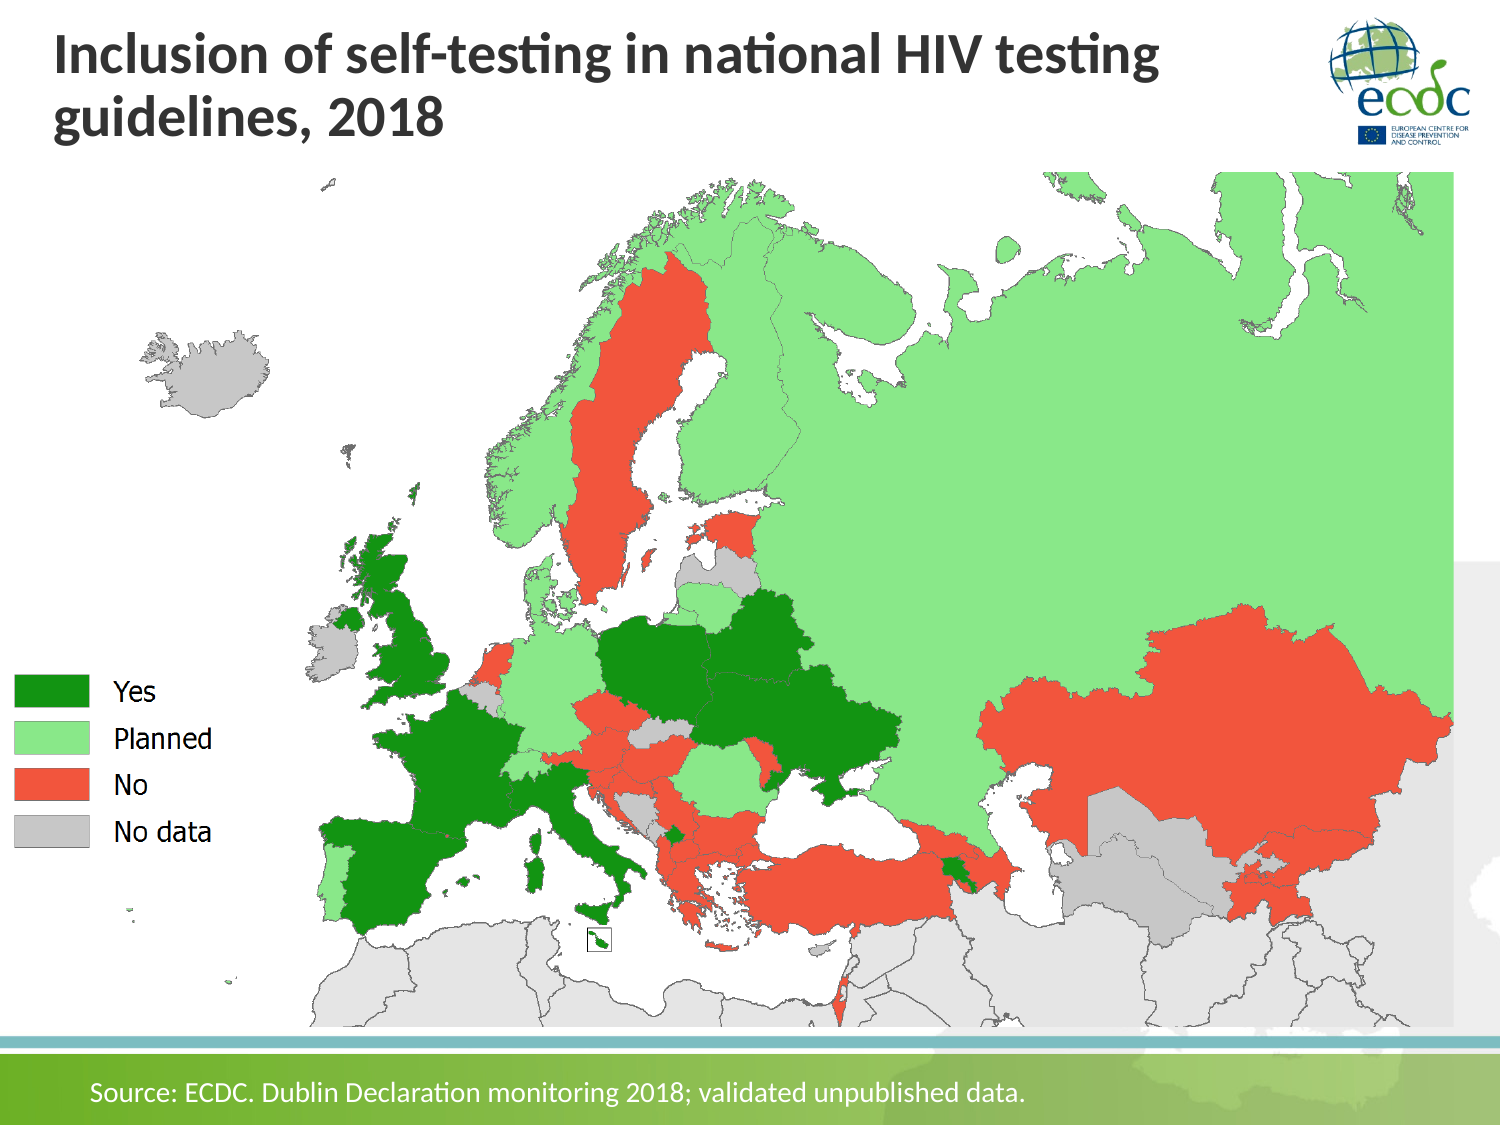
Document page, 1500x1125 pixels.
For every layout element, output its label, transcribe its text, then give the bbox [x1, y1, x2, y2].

picture [0, 171, 1500, 1125]
picture [1328, 17, 1473, 148]
text_box Source: ECDC. Dublin Declaration monitoring 2018; validated unpublished data. [75, 1066, 1310, 1117]
title Inclusion of self-testing in national HIV testing guidelines, 2018 [53, 23, 1404, 159]
